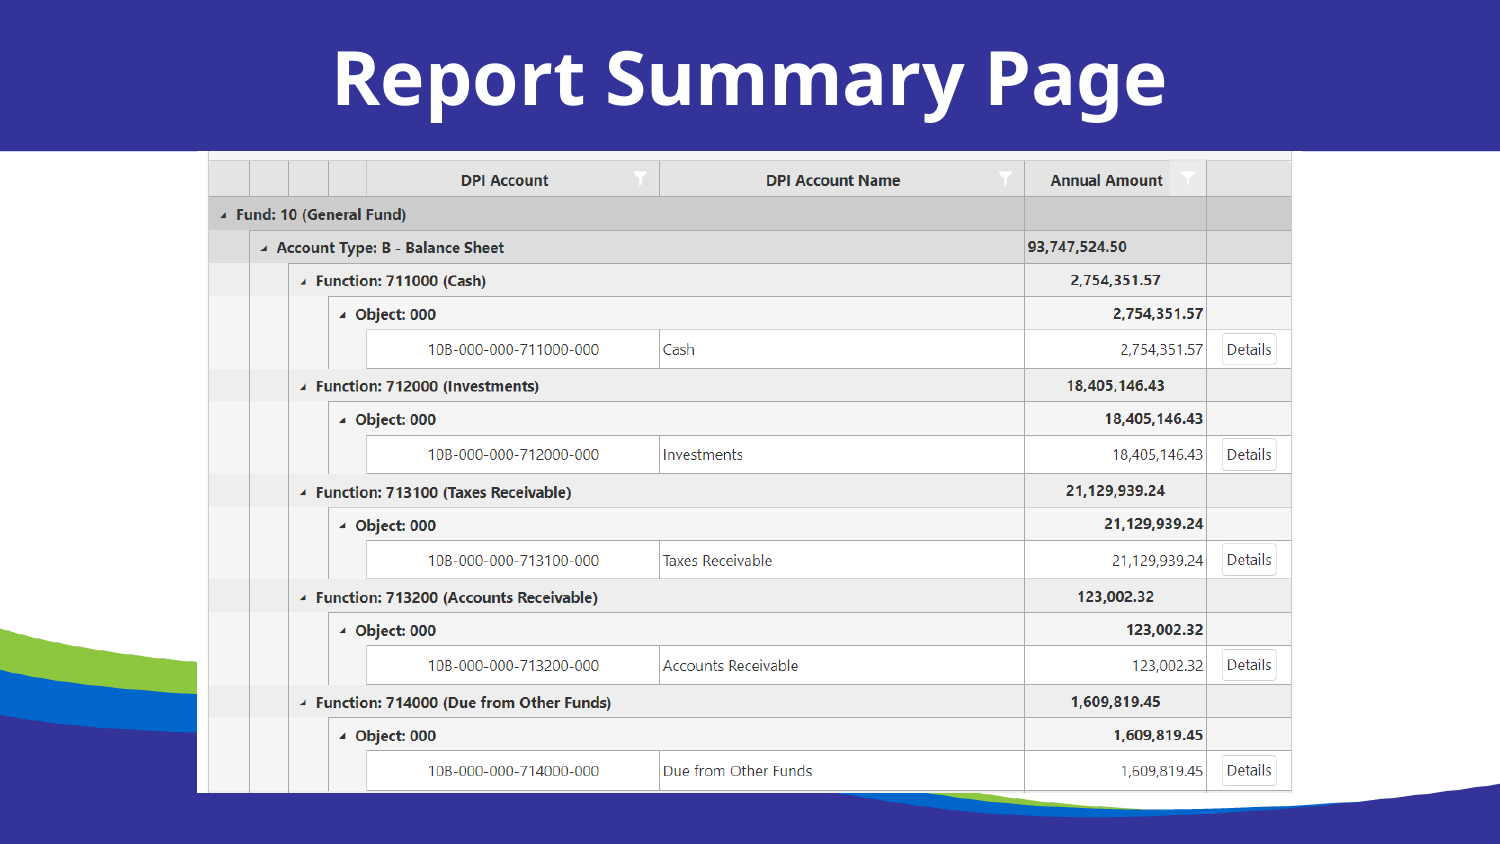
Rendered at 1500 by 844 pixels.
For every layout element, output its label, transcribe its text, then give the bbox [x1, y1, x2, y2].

list Report Summary Page [0, 0, 1500, 152]
picture [0, 151, 1500, 844]
